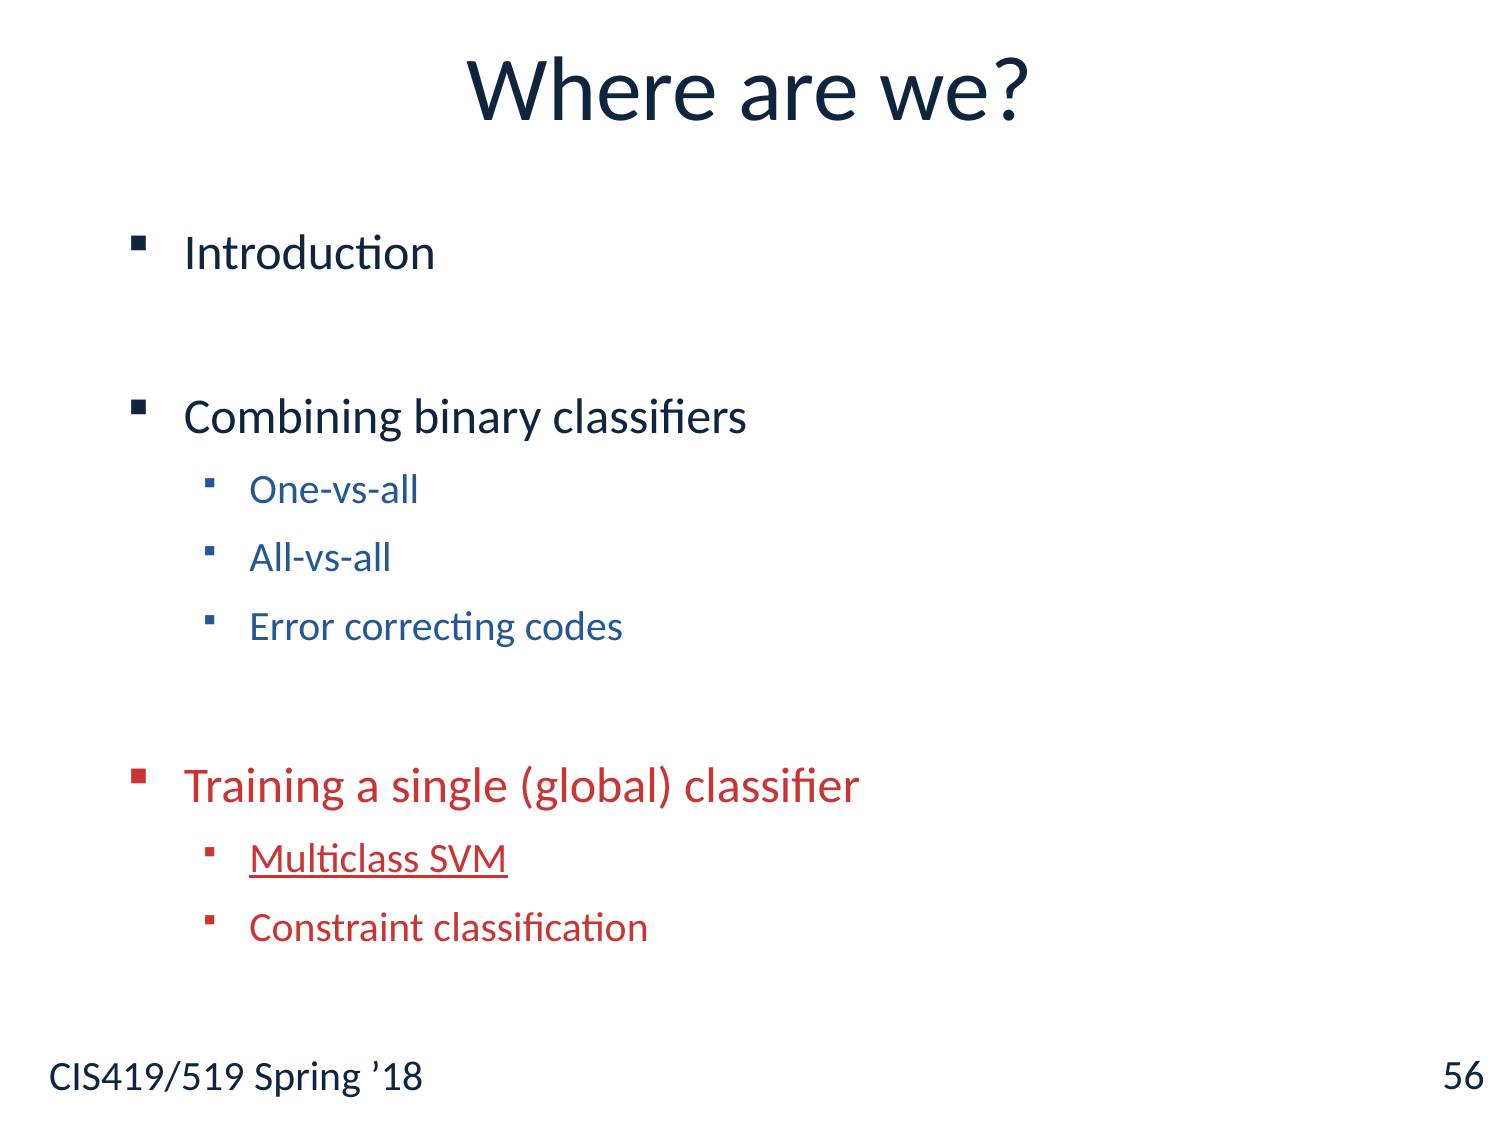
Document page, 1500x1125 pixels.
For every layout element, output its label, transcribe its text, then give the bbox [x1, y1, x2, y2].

title Where are we? [112, 5, 1388, 163]
slide_number 56 [1149, 1042, 1500, 1103]
list Introduction Combining binary classifiers One-vs-all All-vs-all Error correcting codes Training a single (global) classifier Multiclass SVM Constraint classification [112, 200, 1388, 1018]
